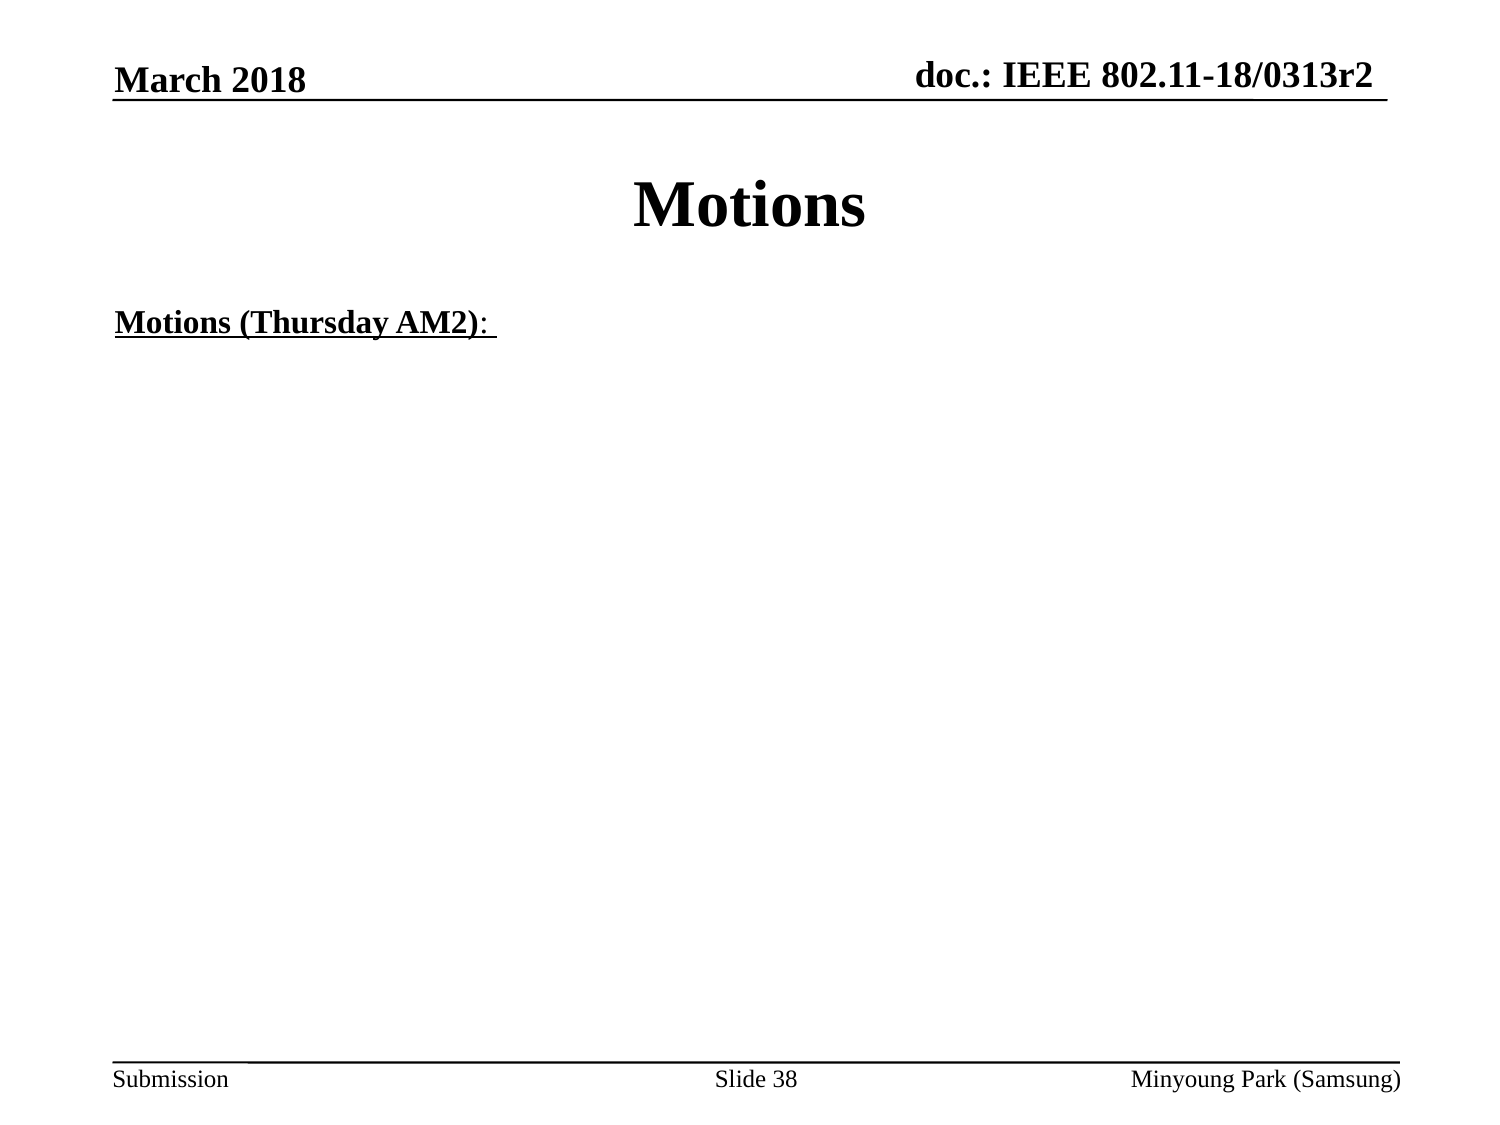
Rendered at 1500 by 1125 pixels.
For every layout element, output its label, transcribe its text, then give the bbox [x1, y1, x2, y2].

slide_number Slide 38 [712, 1061, 800, 1093]
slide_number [114, 54, 335, 101]
footer Minyoung Park (Samsung) [949, 1061, 1402, 1093]
text_box Motions (Thursday AM2): [99, 293, 1388, 628]
title Motions [112, 112, 1388, 288]
